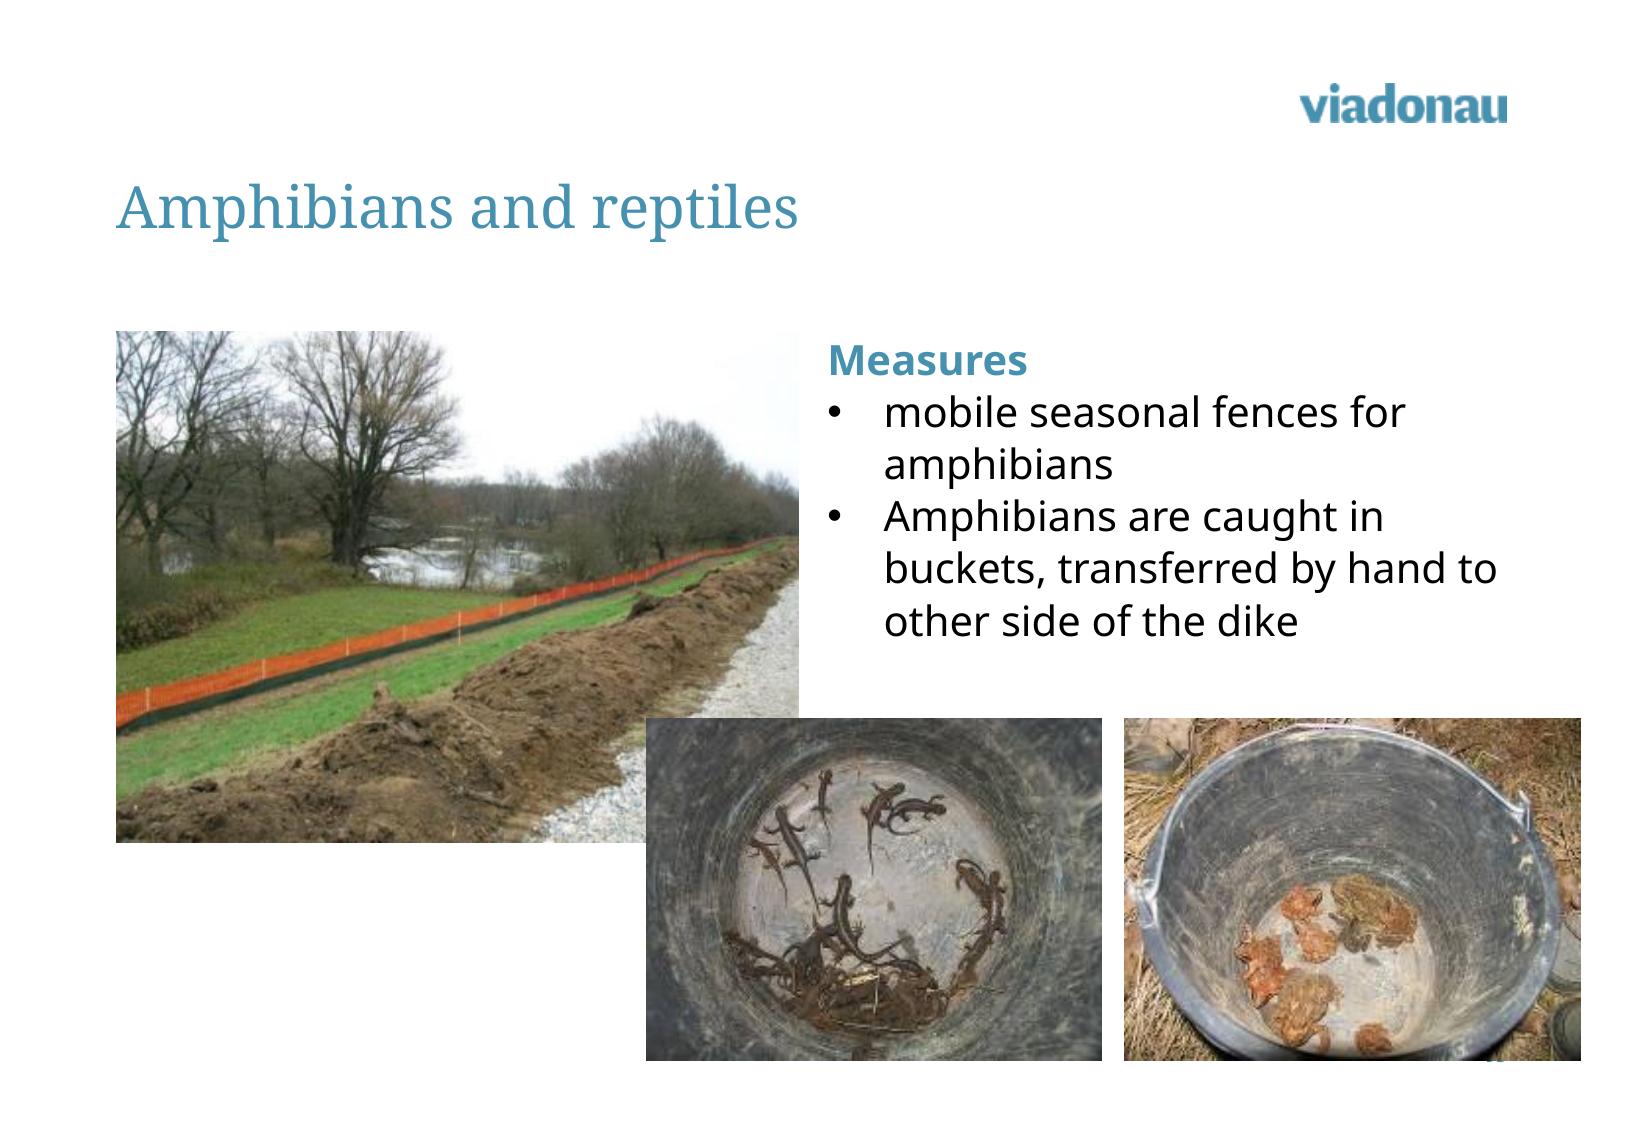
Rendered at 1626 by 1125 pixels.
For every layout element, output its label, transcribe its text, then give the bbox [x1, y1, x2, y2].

picture [115, 331, 1102, 1061]
picture [1124, 718, 1581, 1061]
picture [1299, 83, 1507, 123]
title Amphibians and reptiles [116, 178, 1268, 240]
list Measures mobile seasonal fences for amphibians Amphibians are caught in buckets, transferred by hand to other side of the dike [827, 331, 1507, 648]
